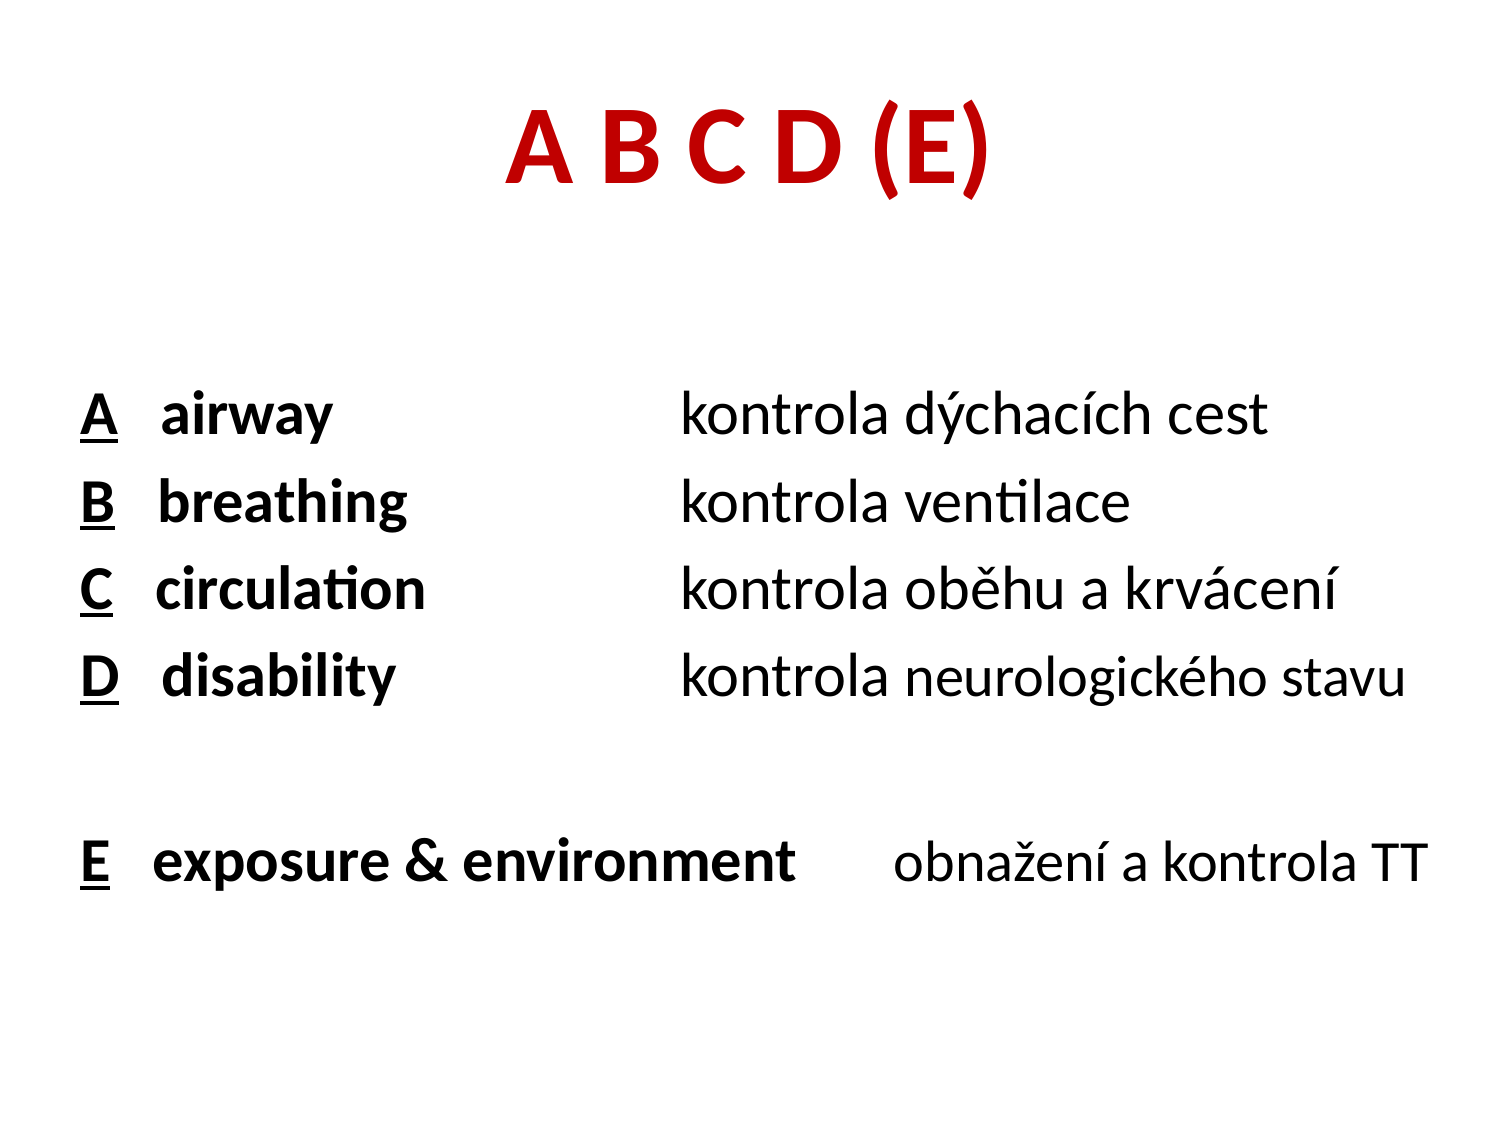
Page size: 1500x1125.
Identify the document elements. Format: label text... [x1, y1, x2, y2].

list A airway kontrola dýchacích cest B breathing kontrola ventilace C circulation kontrola oběhu a krvácení D disability kontrola neurologického stavu E exposure & environment obnažení a kontrola TT [64, 267, 1447, 1010]
title A B C D (E) [75, 45, 1425, 233]
